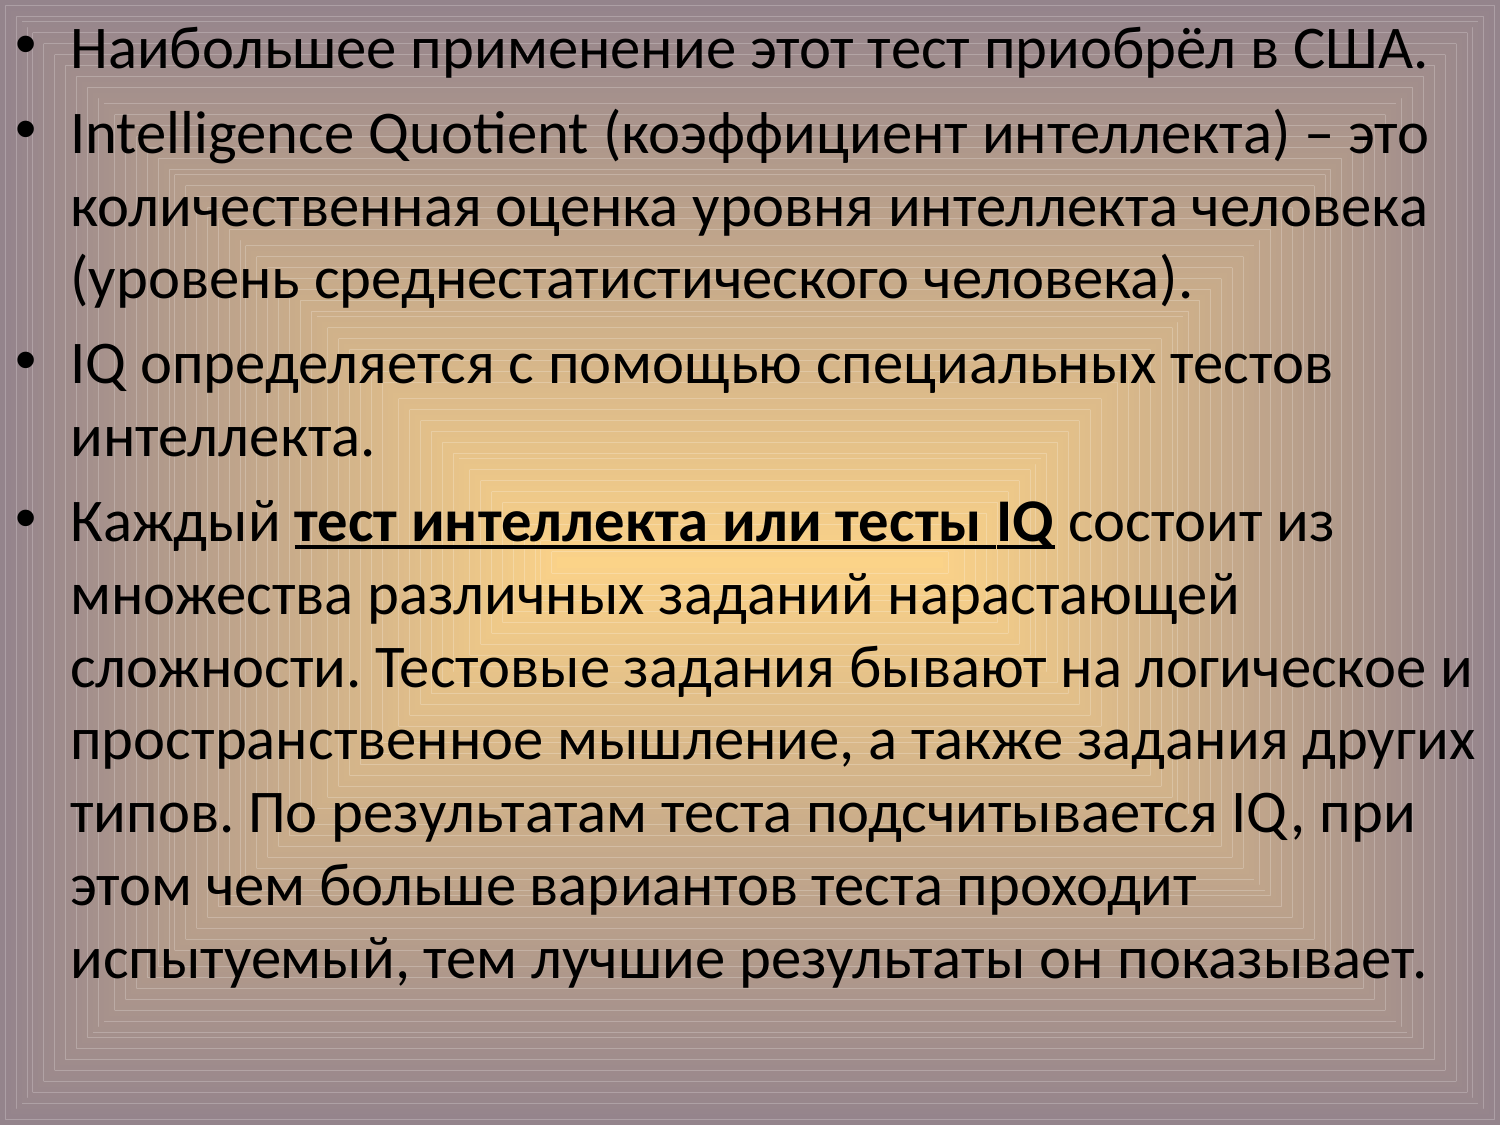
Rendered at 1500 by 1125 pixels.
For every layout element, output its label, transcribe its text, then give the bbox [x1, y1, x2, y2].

list Наибольшее применение этот тест приобрёл в США. Intelligence Quotient (коэффициент интеллекта) – это количественная оценка уровня интеллекта человека (уровень среднестатистического человека). IQ определяется с помощью специальных тестов интеллекта. Каждый тест интеллекта или тесты IQ состоит из множества различных заданий нарастающей сложности. Тестовые задания бывают на логическое и пространственное мышление, а также задания других типов. По результатам теста подсчитывается IQ, при этом чем больше вариантов теста проходит испытуемый, тем лучшие результаты он показывает. [0, 0, 1500, 1125]
